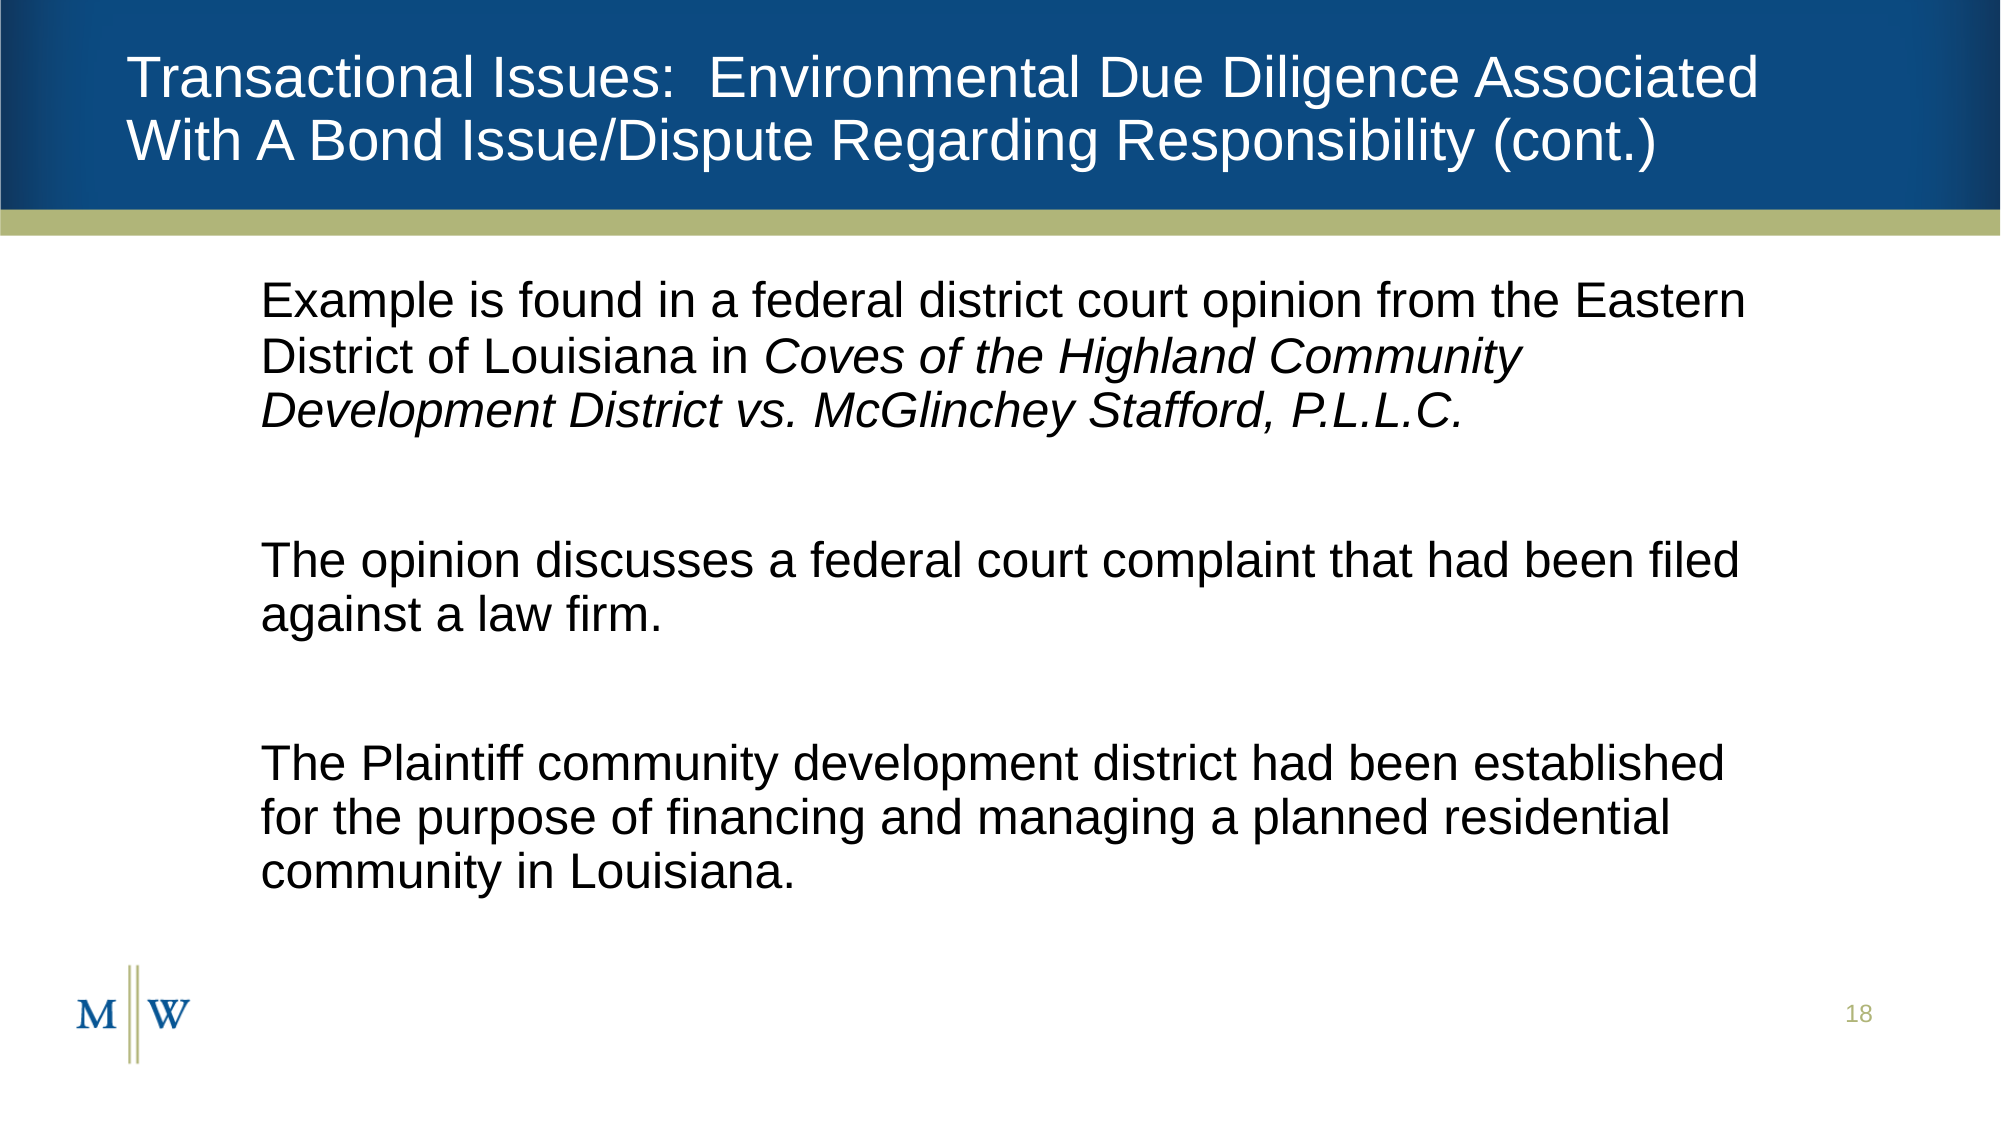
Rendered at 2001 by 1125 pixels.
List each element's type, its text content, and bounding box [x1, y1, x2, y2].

slide_number 18 [1438, 982, 1889, 1043]
list Example is found in a federal district court opinion from the Eastern District of Louisiana in Coves of the Highland Community Development District vs. McGlinchey Stafford, P.L.L.C. The opinion discusses a federal court complaint that had been filed against a law firm. The Plaintiff community development district had been established for the purpose of financing and managing a planned residential community in Louisiana. [208, 260, 1792, 957]
title Transactional Issues: Environmental Due Diligence Associated With A Bond Issue/Dispute Regarding Responsibility (cont.) [111, 33, 1889, 188]
picture [0, 0, 2001, 1125]
